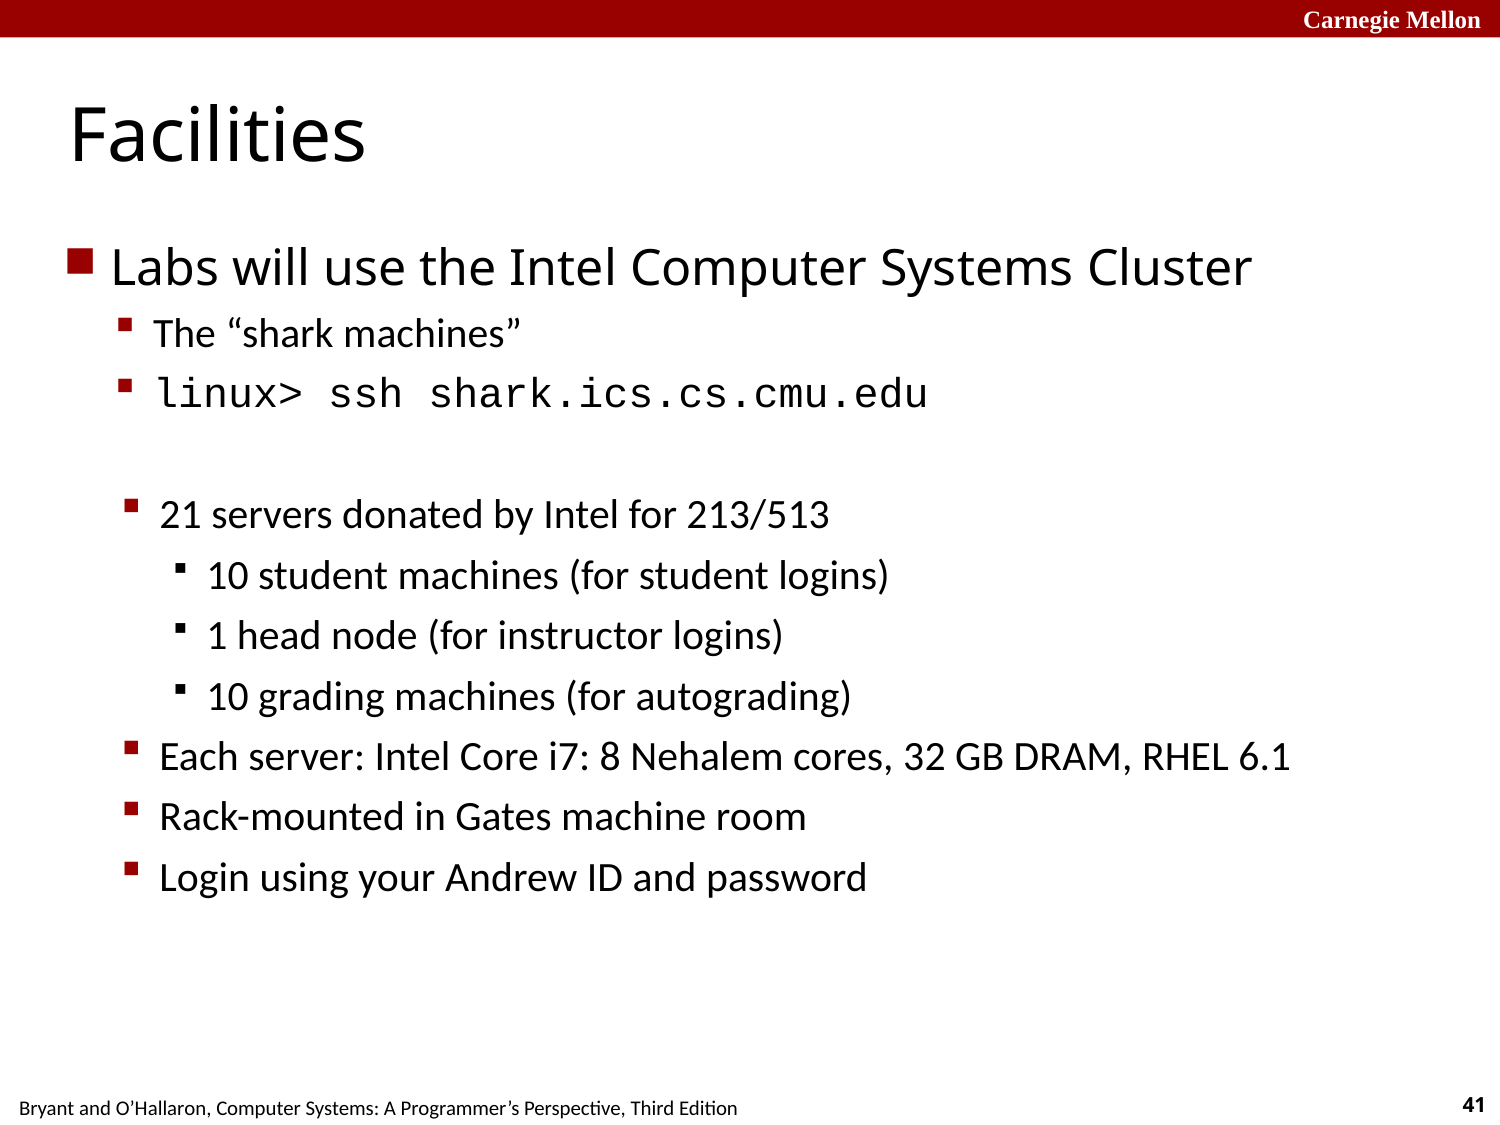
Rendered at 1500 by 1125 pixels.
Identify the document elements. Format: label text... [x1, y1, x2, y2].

title Facilities [62, 41, 1438, 222]
list Labs will use the Intel Computer Systems Cluster The “shark machines” linux> ssh shark.ics.cs.cmu.edu 21 servers donated by Intel for 213/513 10 student machines (for student logins) 1 head node (for instructor logins) 10 grading machines (for autograding) Each server: Intel Core i7: 8 Nehalem cores, 32 GB DRAM, RHEL 6.1 Rack-mounted in Gates machine room Login using your Andrew ID and password [62, 228, 1363, 1122]
